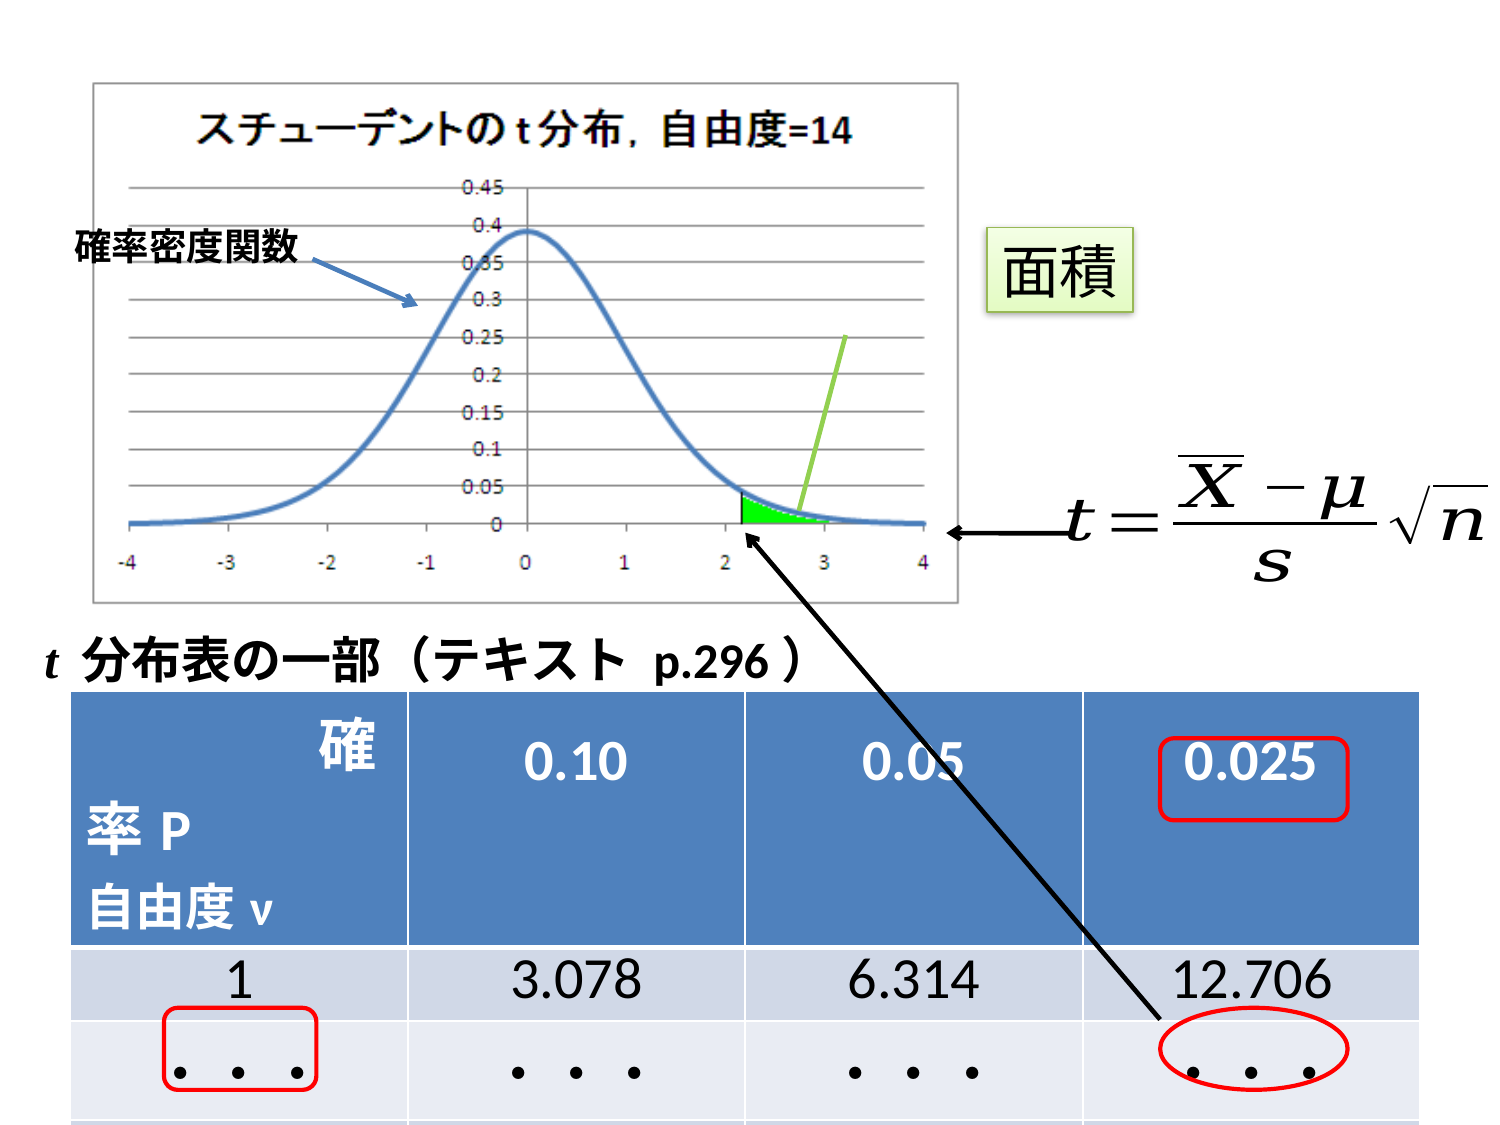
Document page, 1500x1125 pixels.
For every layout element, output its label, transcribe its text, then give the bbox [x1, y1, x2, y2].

text_box t 分布表の一部（テキスト p.296） [29, 621, 740, 696]
table_cell 12.706 [1165, 950, 1419, 1020]
picture [91, 81, 962, 680]
table_cell ・・・ [71, 1022, 407, 1119]
table_header 0.10 [409, 696, 740, 945]
table_cell 1.761 [746, 1121, 1082, 1125]
text_box [1165, 736, 1350, 823]
table_cell ・・・ [746, 1027, 1082, 1119]
table_cell ・・・ [1084, 1022, 1419, 1119]
text_box [161, 1005, 319, 1092]
table_cell 3.078 [409, 950, 740, 1020]
table_header 確率P 自由度ν [71, 696, 407, 945]
table_cell 1.345 [409, 1121, 744, 1125]
table_header 0.025 [1165, 692, 1419, 945]
table_cell 14 [71, 1121, 407, 1125]
text_box 確率密度関数 [59, 215, 86, 276]
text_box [734, 399, 911, 447]
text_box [745, 532, 1161, 1020]
table_cell 2.145 [1084, 1121, 1419, 1125]
table_cell 1 [71, 950, 407, 1020]
table_cell ・・・ [409, 1022, 744, 1119]
text_box [1158, 1005, 1350, 1092]
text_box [312, 258, 419, 307]
